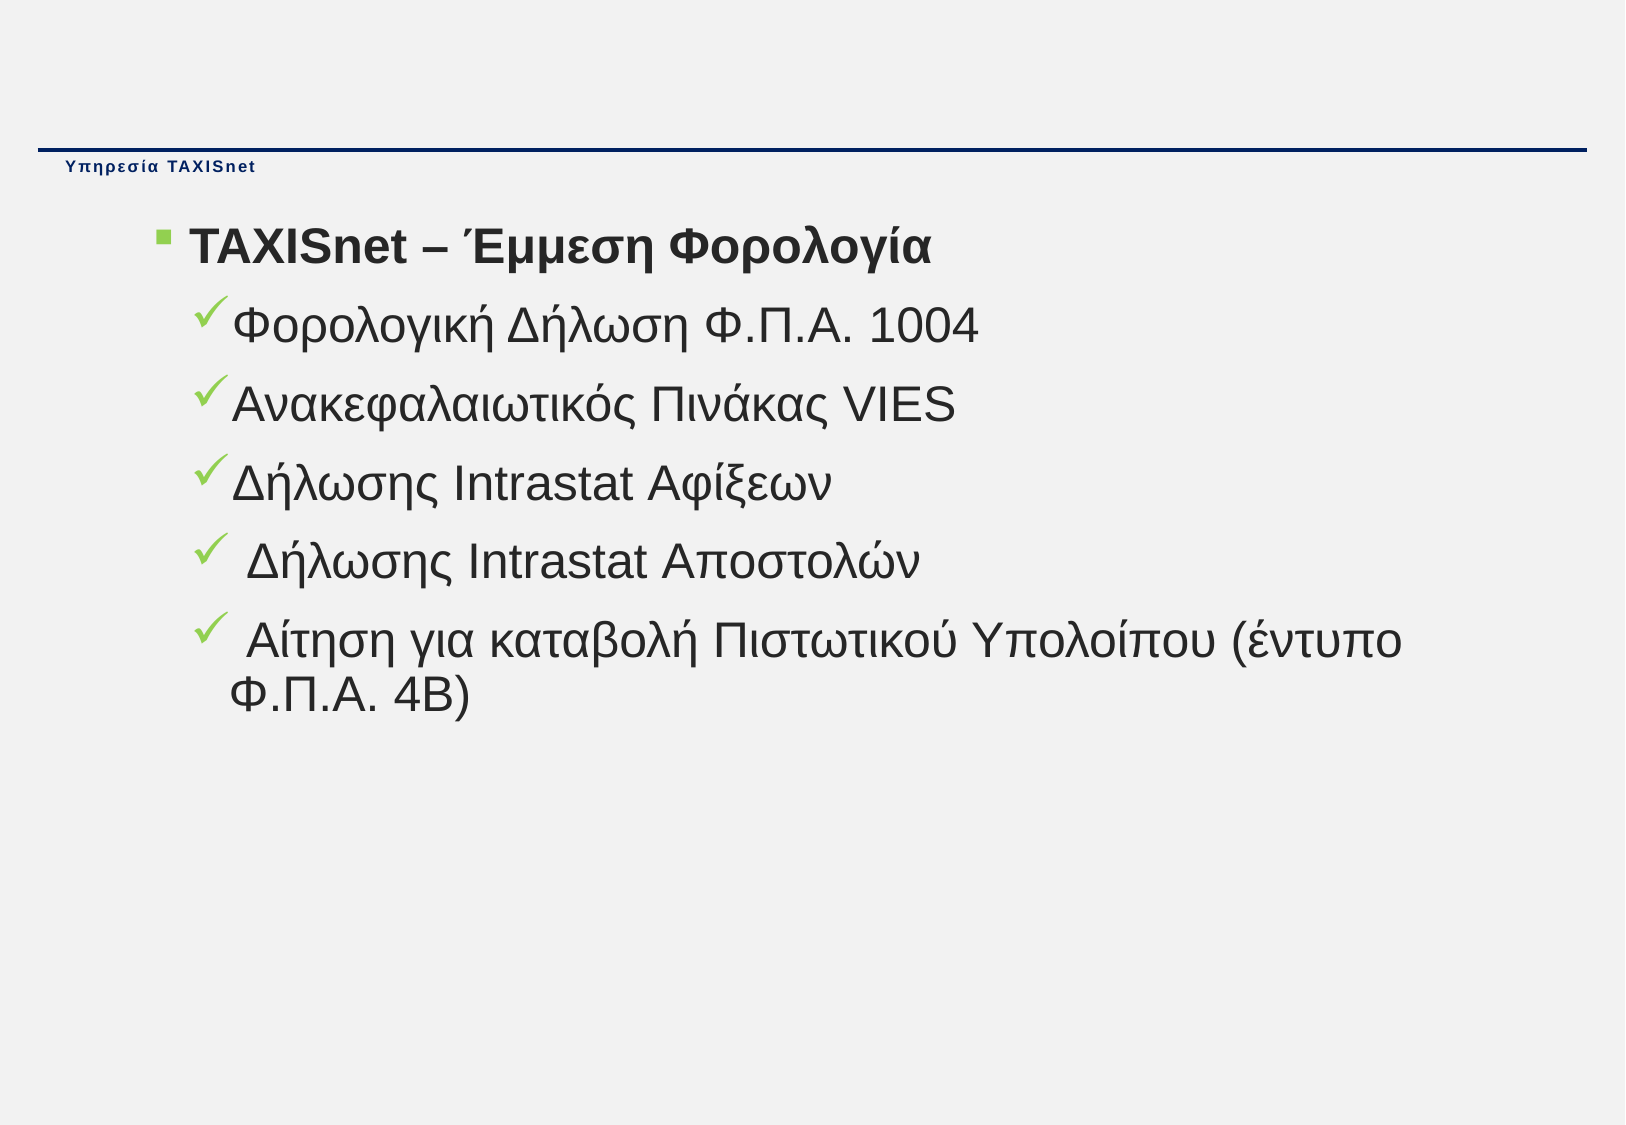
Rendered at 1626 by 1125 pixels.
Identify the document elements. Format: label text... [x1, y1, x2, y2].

title Υπηρεσία TAXISnet [50, 75, 922, 200]
list TAXISnet – Έμμεση Φορολογία Φορολογική Δήλωση Φ.Π.Α. 1004 Ανακεφαλαιωτικός Πινάκας VIES Δήλωσης Intrastat Αφίξεων Δήλωσης Intrastat Αποστολών Αίτηση για καταβολή Πιστωτικού Υπολοίπου (έντυπο Φ.Π.Α. 4Β) [137, 212, 1475, 988]
